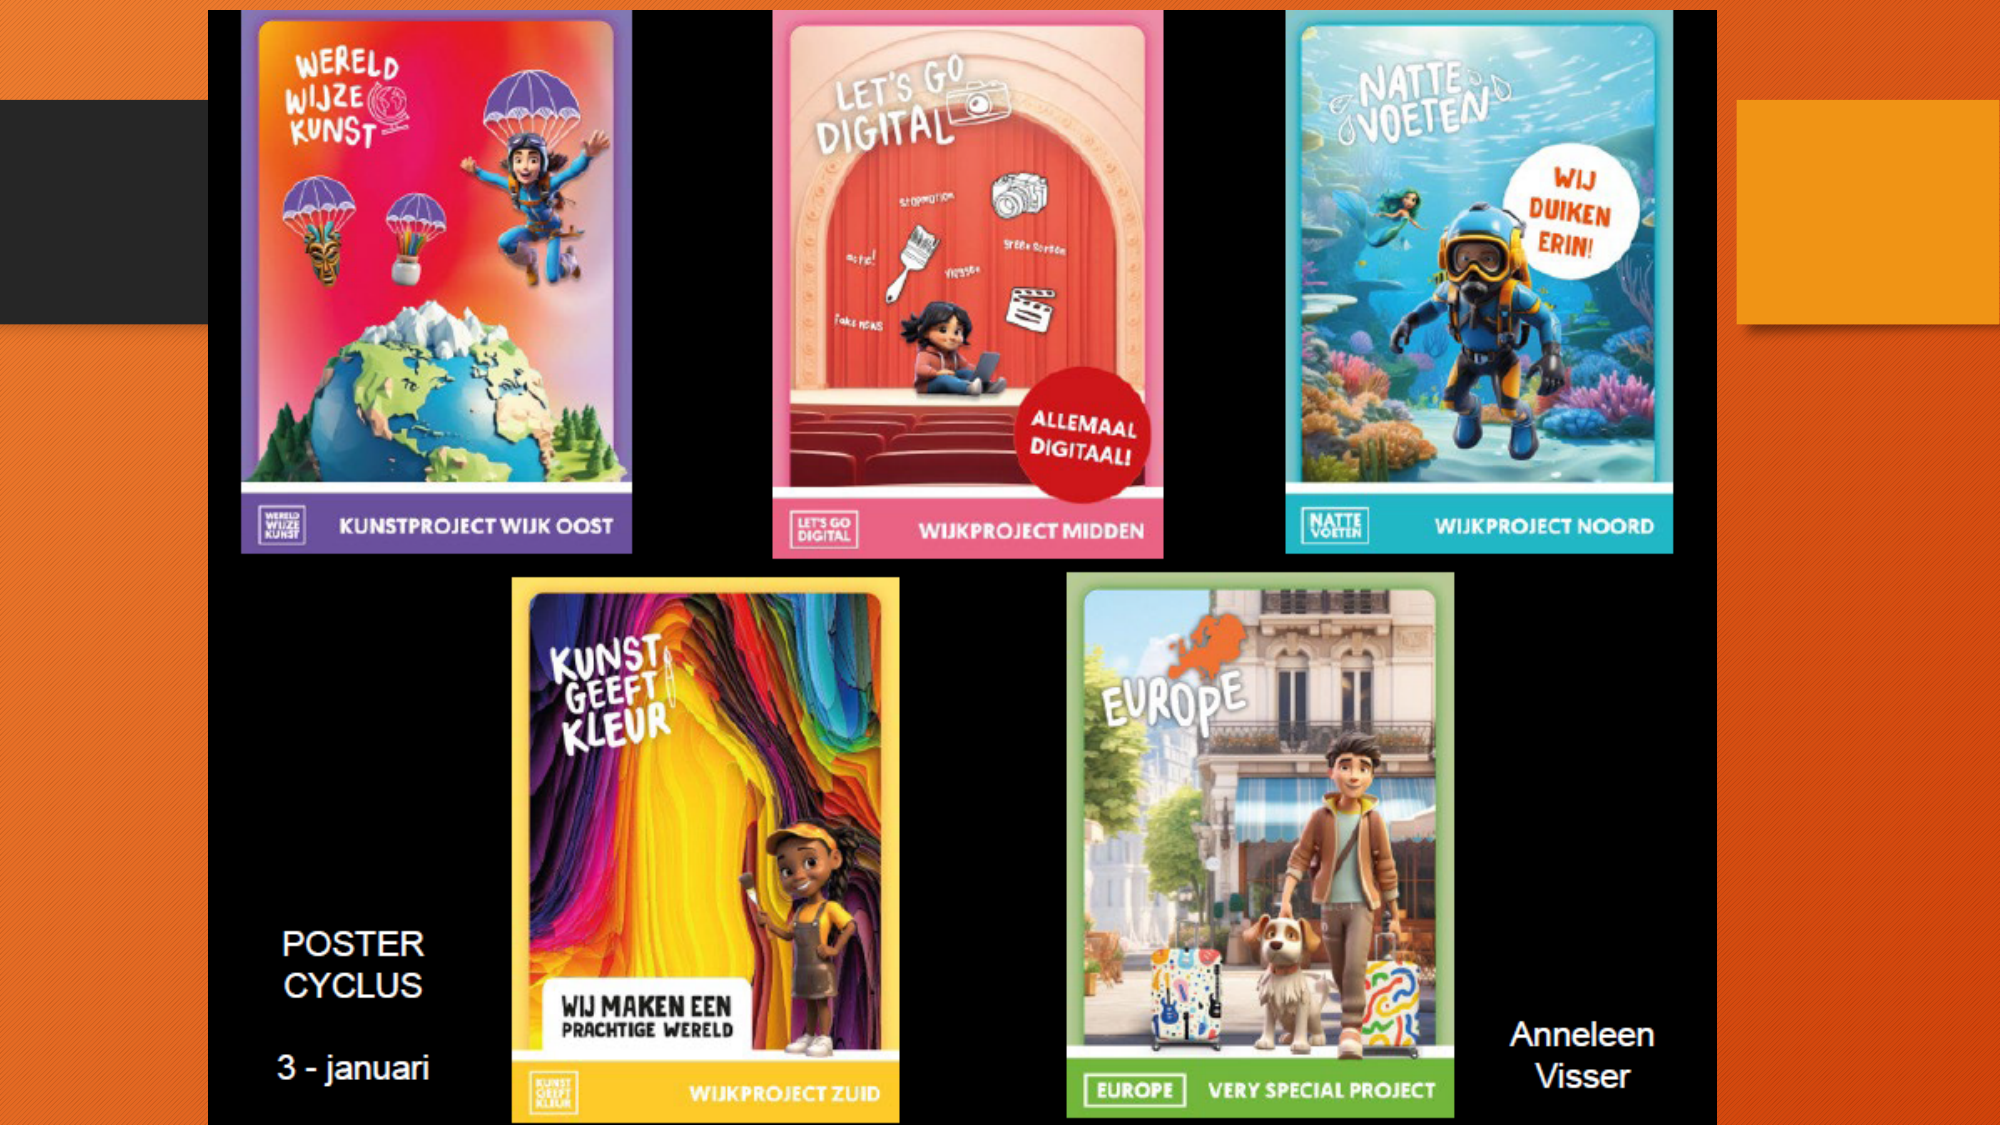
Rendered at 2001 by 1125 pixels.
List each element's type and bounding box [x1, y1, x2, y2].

picture [0, 10, 1717, 1125]
picture [1736, 325, 2000, 347]
